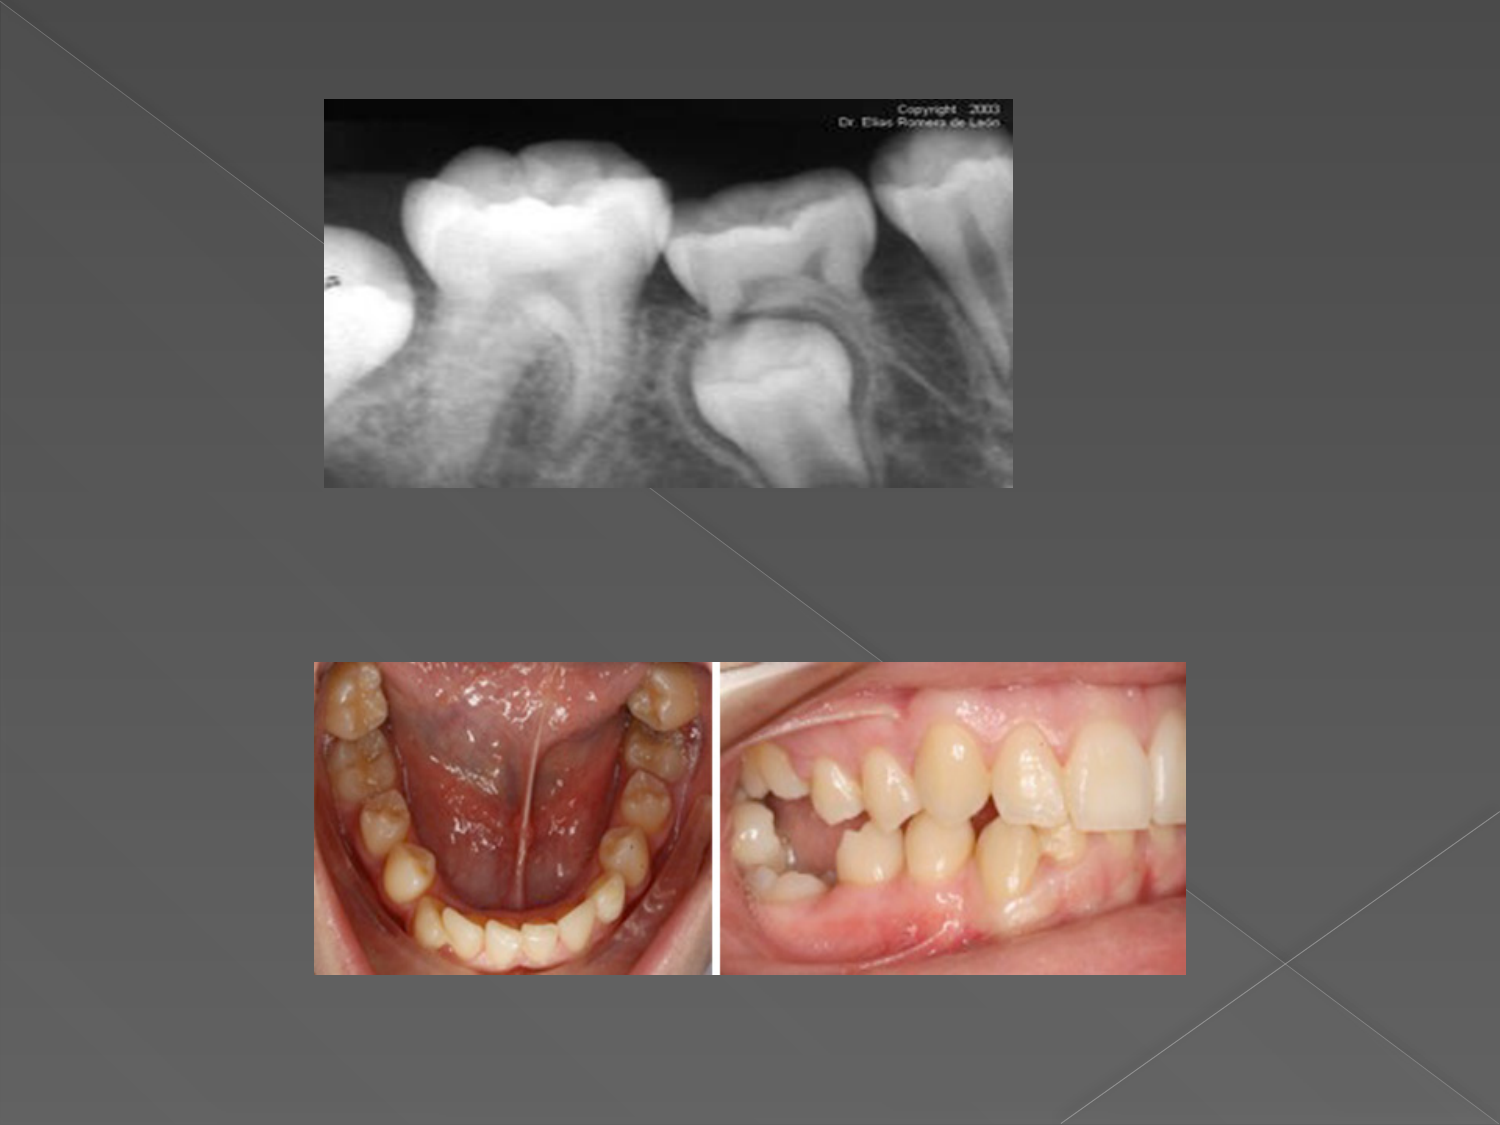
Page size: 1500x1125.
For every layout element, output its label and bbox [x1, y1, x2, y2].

picture [313, 662, 1187, 976]
picture [324, 99, 1013, 488]
